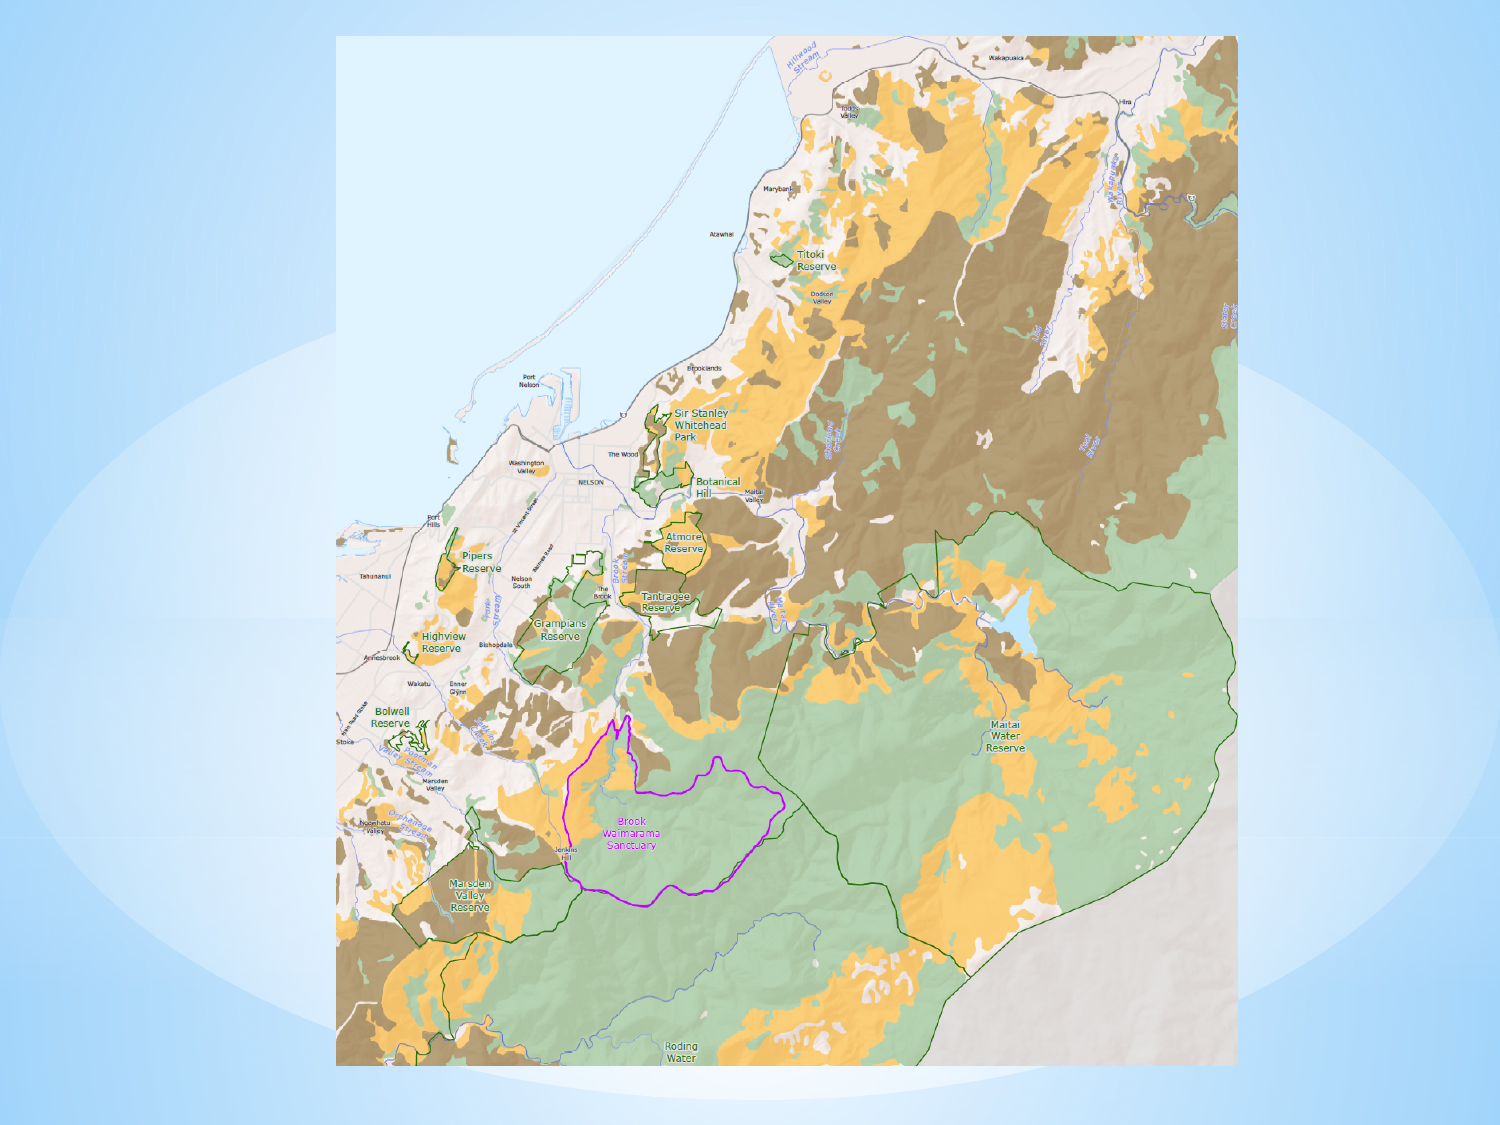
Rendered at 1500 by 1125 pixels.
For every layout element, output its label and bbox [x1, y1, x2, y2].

picture [336, 36, 1238, 1066]
